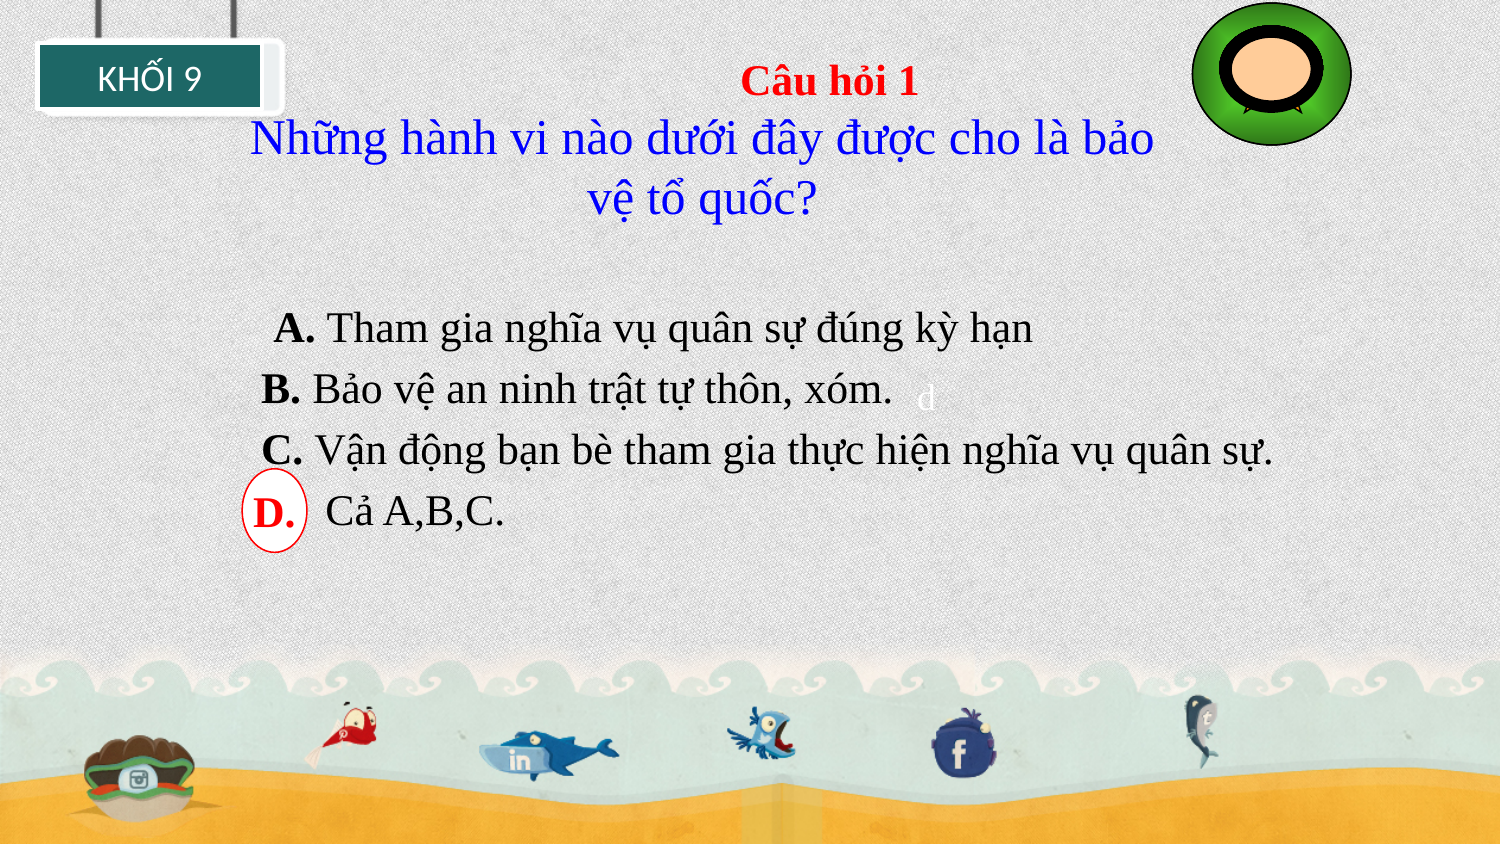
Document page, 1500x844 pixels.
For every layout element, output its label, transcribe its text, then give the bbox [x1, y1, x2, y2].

text_box [1244, 102, 1257, 113]
list A. Tham gia nghĩa vụ quân sự đúng kỳ hạn B. Bảo vệ an ninh trật tự thôn, xóm. C. Vận động bạn bè tham gia thực hiện nghĩa vụ quân sự. D. Cả A,B,C. [201, 290, 1307, 657]
text_box [1225, 31, 1317, 107]
text_box [1288, 101, 1302, 113]
text_box d [902, 365, 1075, 426]
text_box D. [242, 468, 307, 553]
text_box Câu hỏi 1 Những hành vi nào dưới đây được cho là bảo vệ tổ quốc? [212, 44, 1193, 232]
picture [0, 0, 1500, 844]
text_box [1193, 3, 1351, 145]
